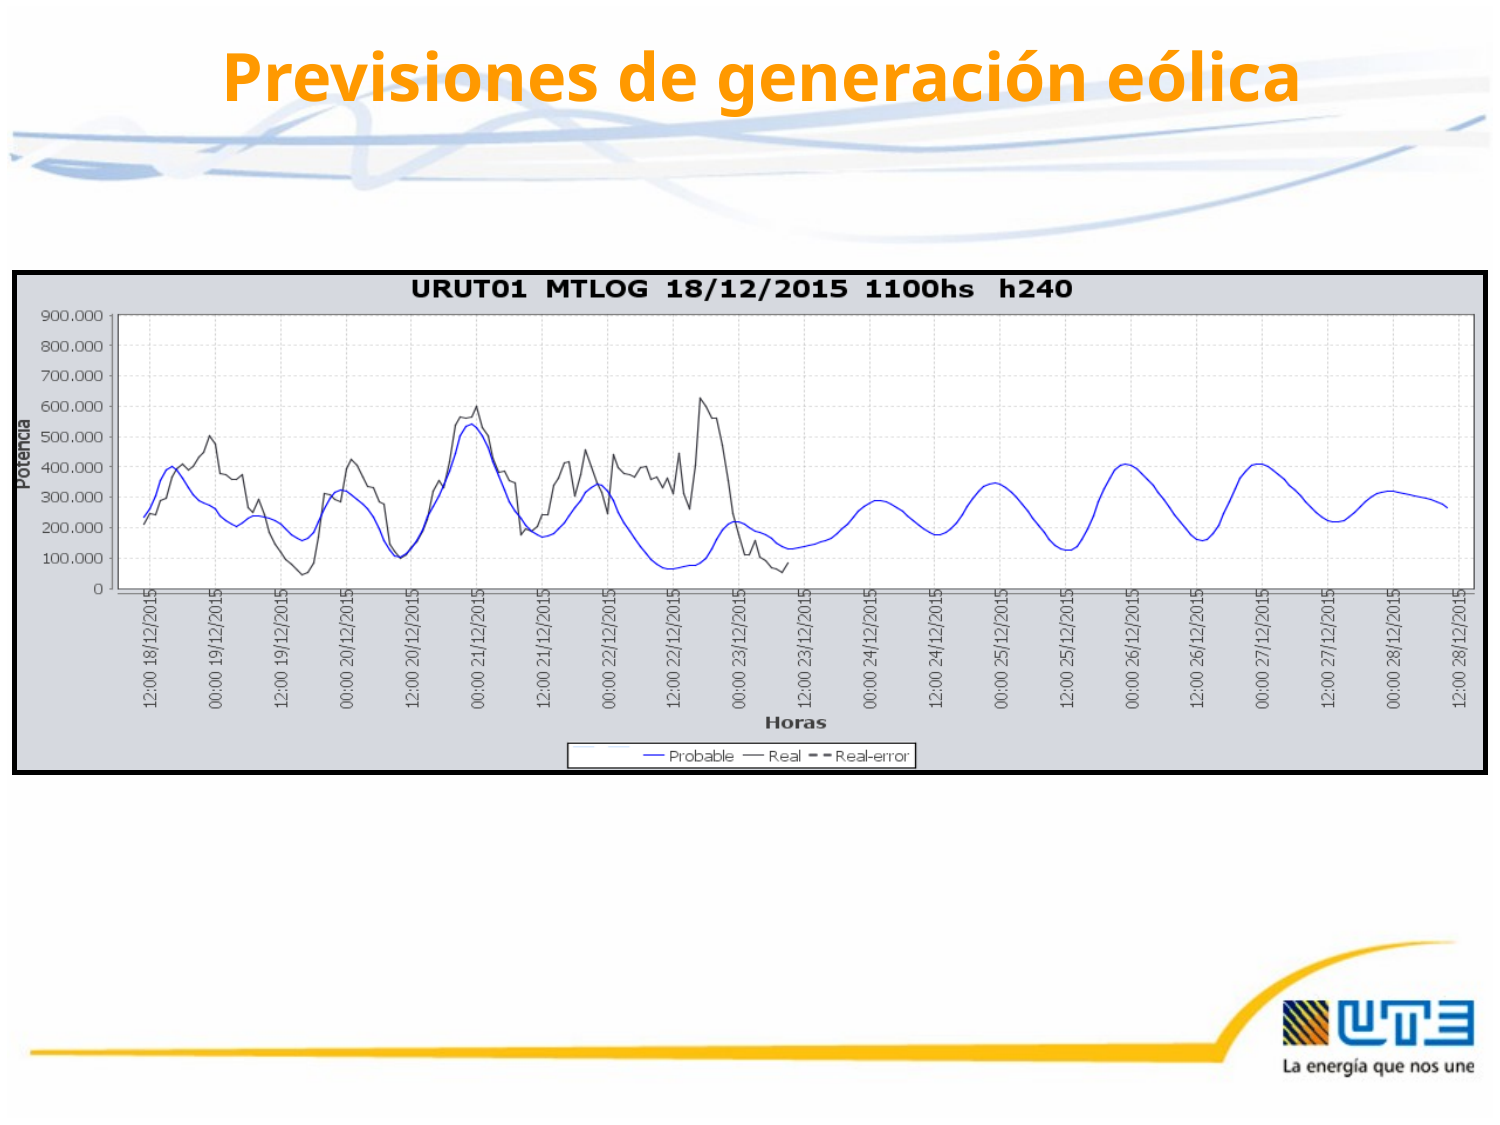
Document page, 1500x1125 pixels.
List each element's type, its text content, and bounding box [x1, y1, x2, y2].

title Previsiones de generación eólica [124, 24, 1401, 126]
picture [7, 6, 1493, 1118]
